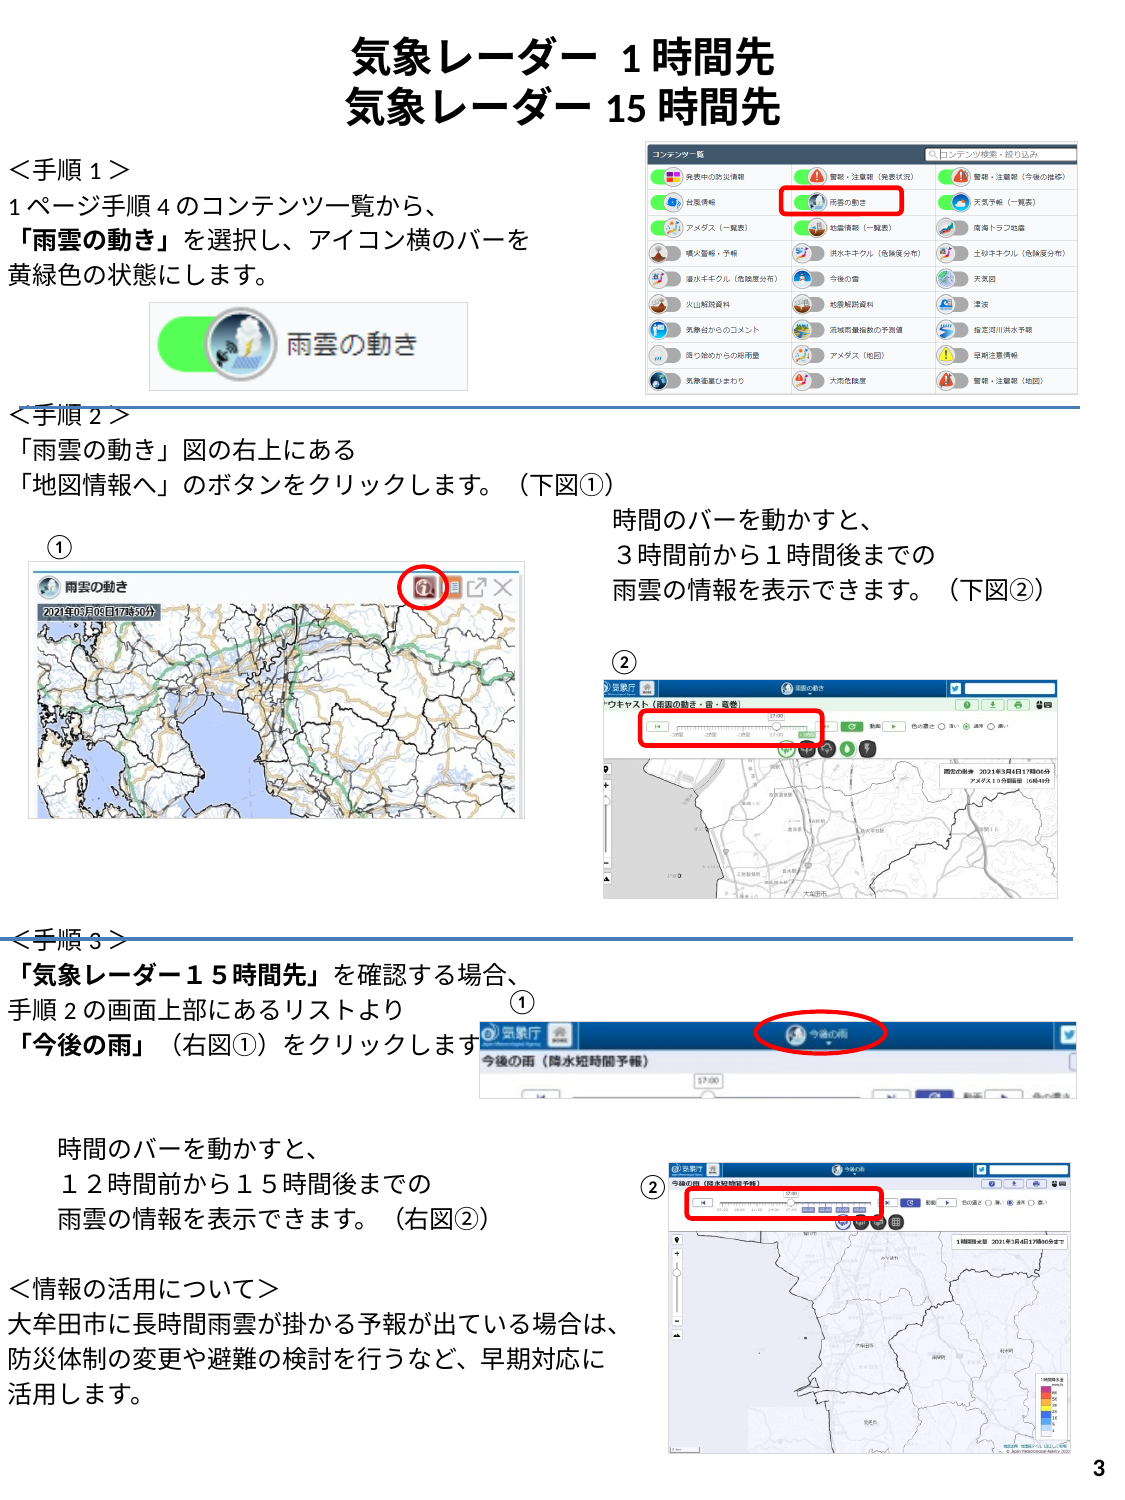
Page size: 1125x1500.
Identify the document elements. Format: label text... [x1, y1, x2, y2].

text_box ② [621, 1163, 666, 1209]
picture [479, 1021, 1078, 1099]
text_box ① [490, 977, 536, 1020]
slide_number 3 [857, 1426, 1121, 1500]
text_box ① [28, 523, 73, 559]
picture [668, 1162, 1071, 1455]
text_box [763, 1009, 878, 1020]
title 気象レーダー 1時間先 気象レーダー15時間先 [56, 32, 1071, 129]
picture [28, 560, 525, 819]
picture [603, 678, 1058, 899]
picture [148, 302, 469, 391]
picture [644, 141, 1078, 396]
text_box ② [593, 637, 642, 683]
list ＜手順1＞ 1ページ手順4のコンテンツ一覧から、 「雨雲の動き」を選択し、アイコン横のバーを 黄緑色の状態にします。 ＜手順2＞ 「雨雲の動き」図の右上にある 「地図情報へ」のボタンをクリックします。（下図①） 時間のバーを動かすと、 ３時間前から１時間後までの 雨雲の情報を表示できます。（下図②） ＜手順3＞ 「気象レーダー１５時間先」を確認する場合、 手順2の画面上部にあるリストより 「今後の雨」（右図①）をクリックします。 時間のバーを動かすと、 １２時間前から１５時間後までの 雨雲の情報を表示できます。（右図②） ＜情報の活用について＞ 大牟田市に長時間雨雲が掛かる予報が出ている場合は、 防災体制の変更や避難の検討を行うなど、早期対応に 活用します。 [0, 147, 1118, 1500]
